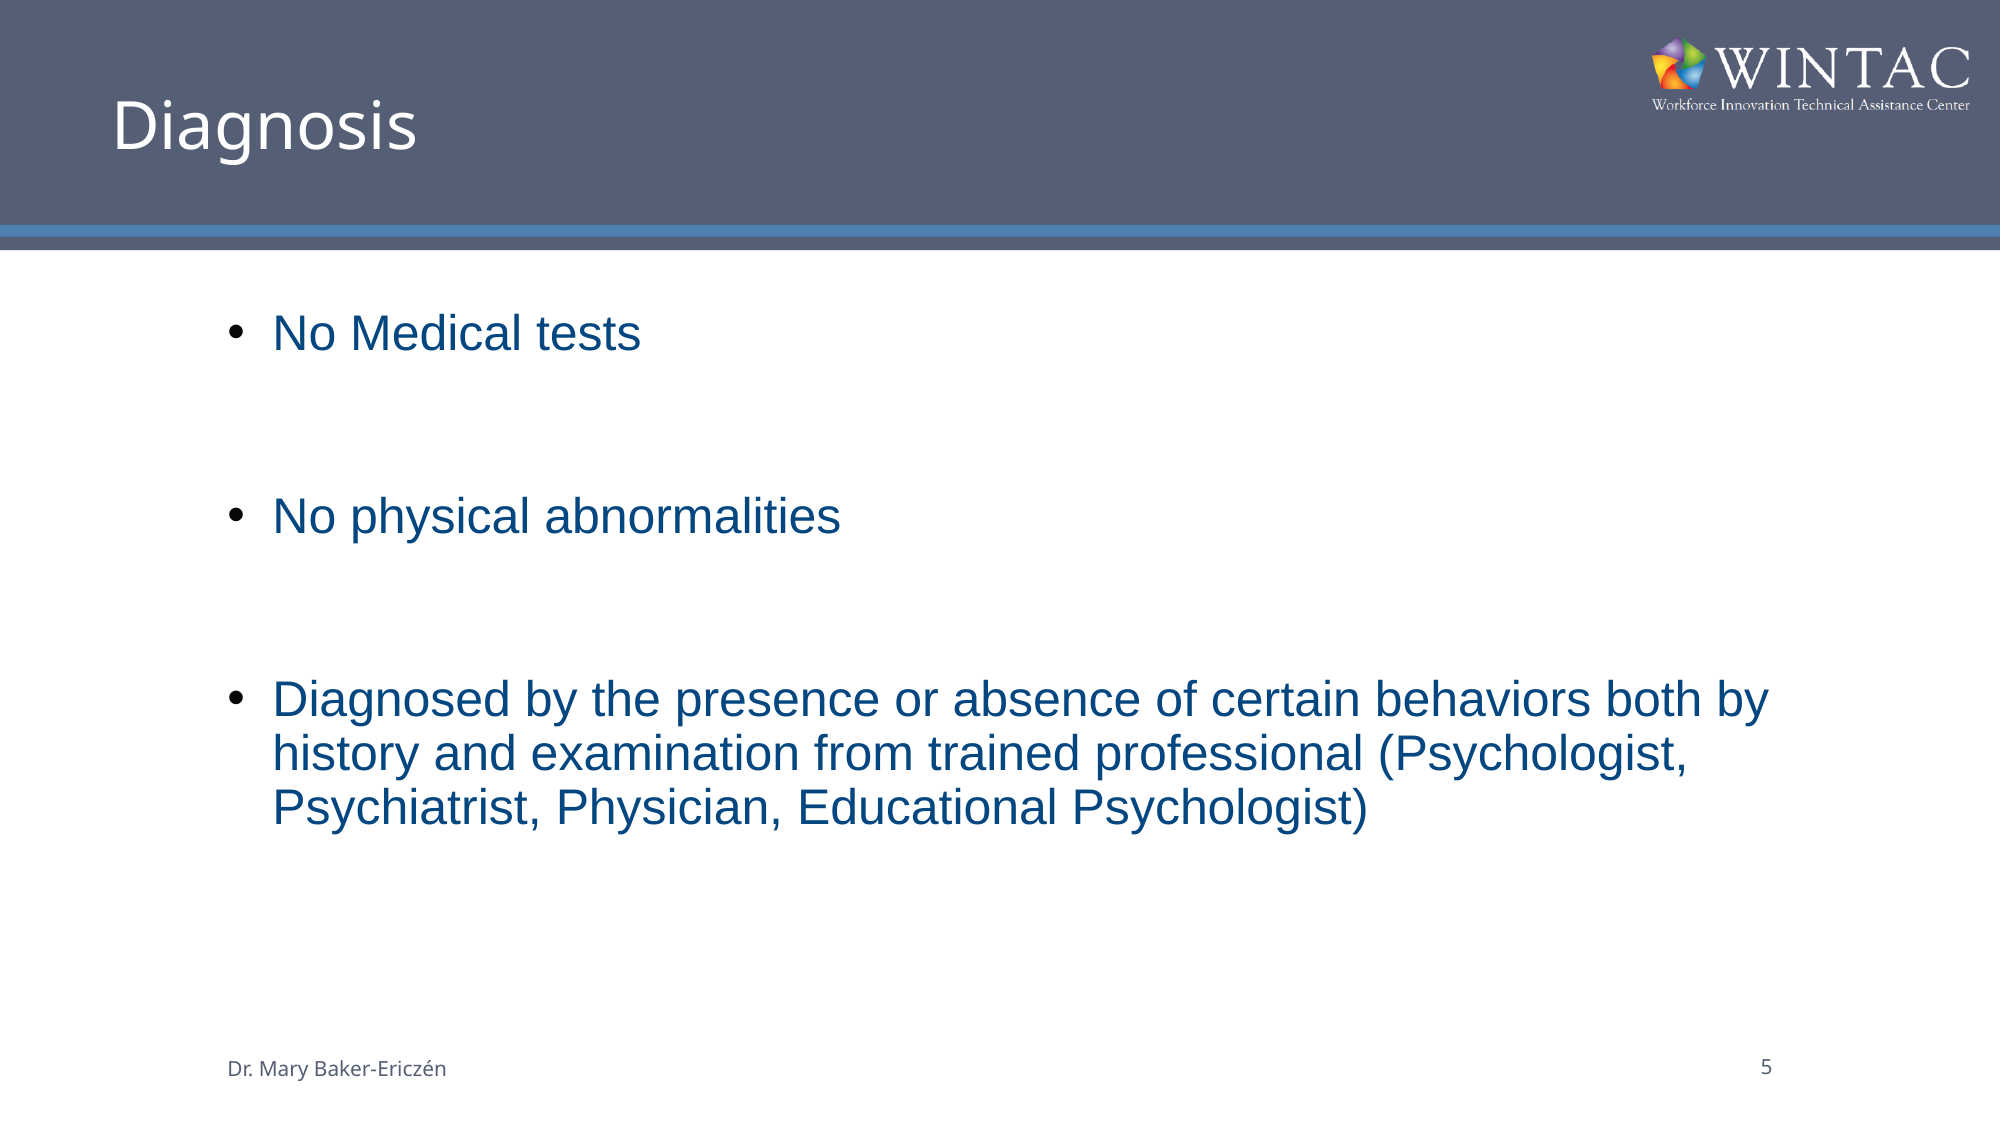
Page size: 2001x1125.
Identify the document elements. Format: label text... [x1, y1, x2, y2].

footer Dr. Mary Baker-Ericzén [212, 1045, 1237, 1091]
title Diagnosis [95, 17, 1671, 172]
picture [1671, 27, 1981, 120]
slide_number 5 [1562, 1045, 1788, 1091]
list No Medical tests No physical abnormalities Diagnosed by the presence or absence of certain behaviors both by history and examination from trained professional (Psychologist, Psychiatrist, Physician, Educational Psychologist) [212, 299, 1788, 1013]
